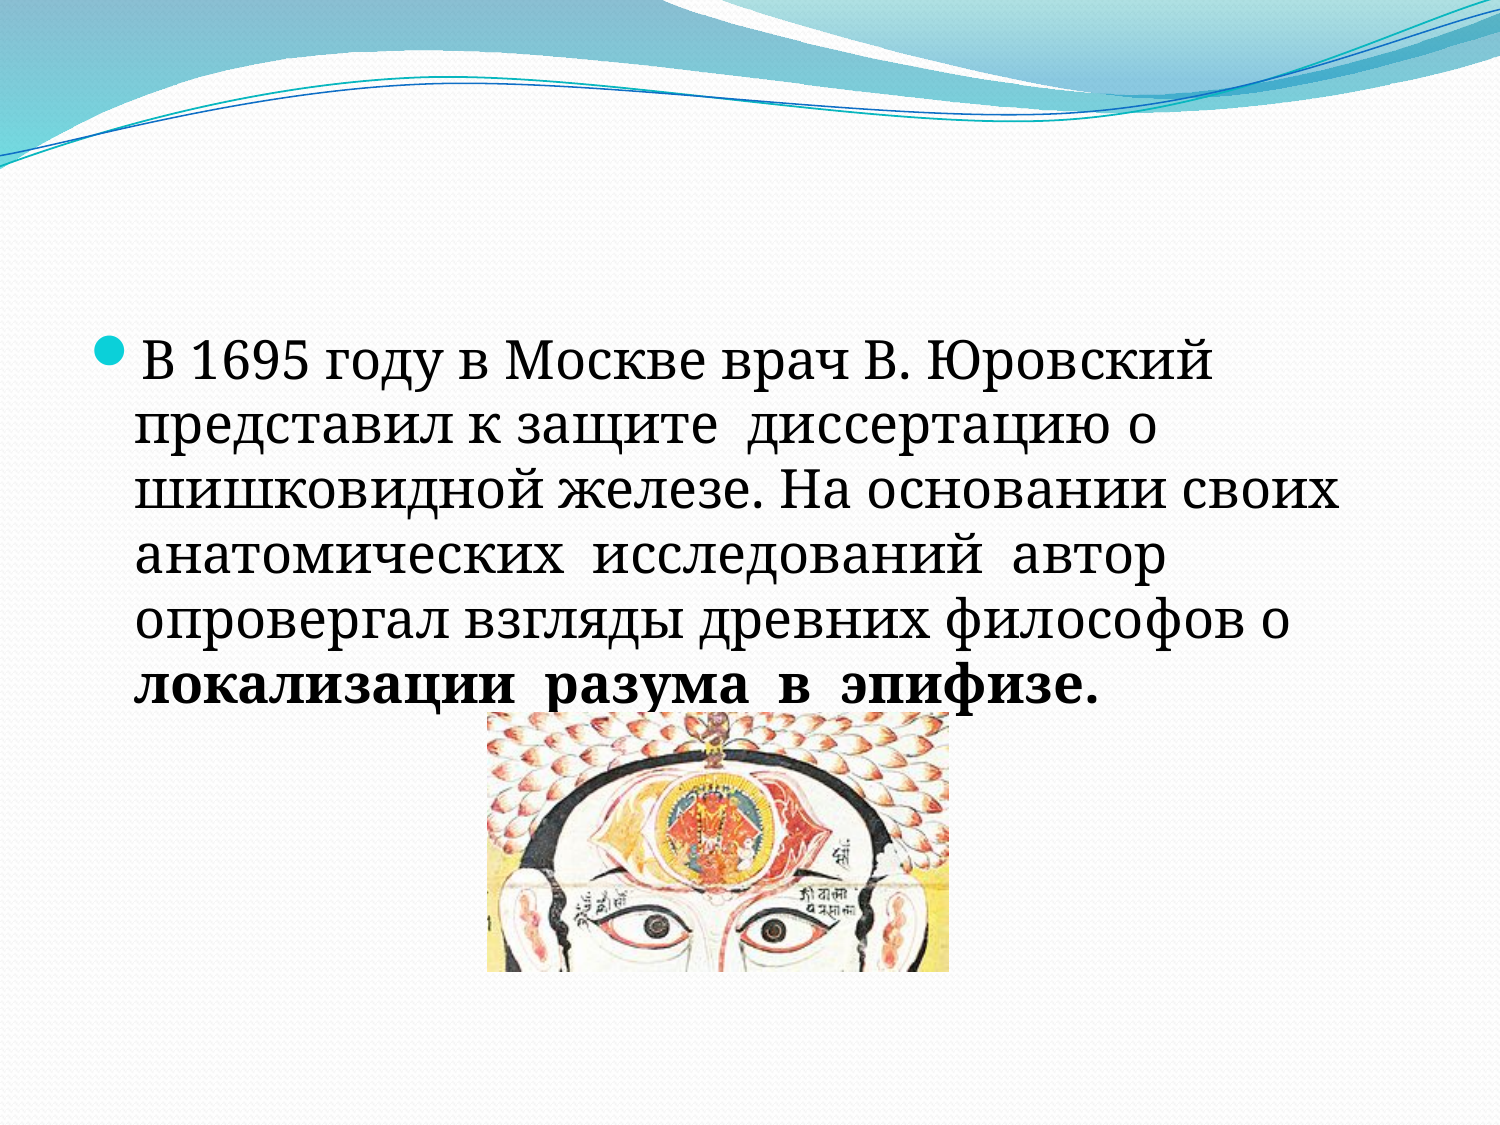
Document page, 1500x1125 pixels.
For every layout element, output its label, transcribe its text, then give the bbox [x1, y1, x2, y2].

picture [487, 712, 949, 973]
list В 1695 году в Москве врач В. Юровский представил к защите диссертацию о шишковидной железе. На основании своих анатомических исследований автор опровергал взгляды древних философов о локализации разума в эпифизе. [75, 317, 1425, 1038]
